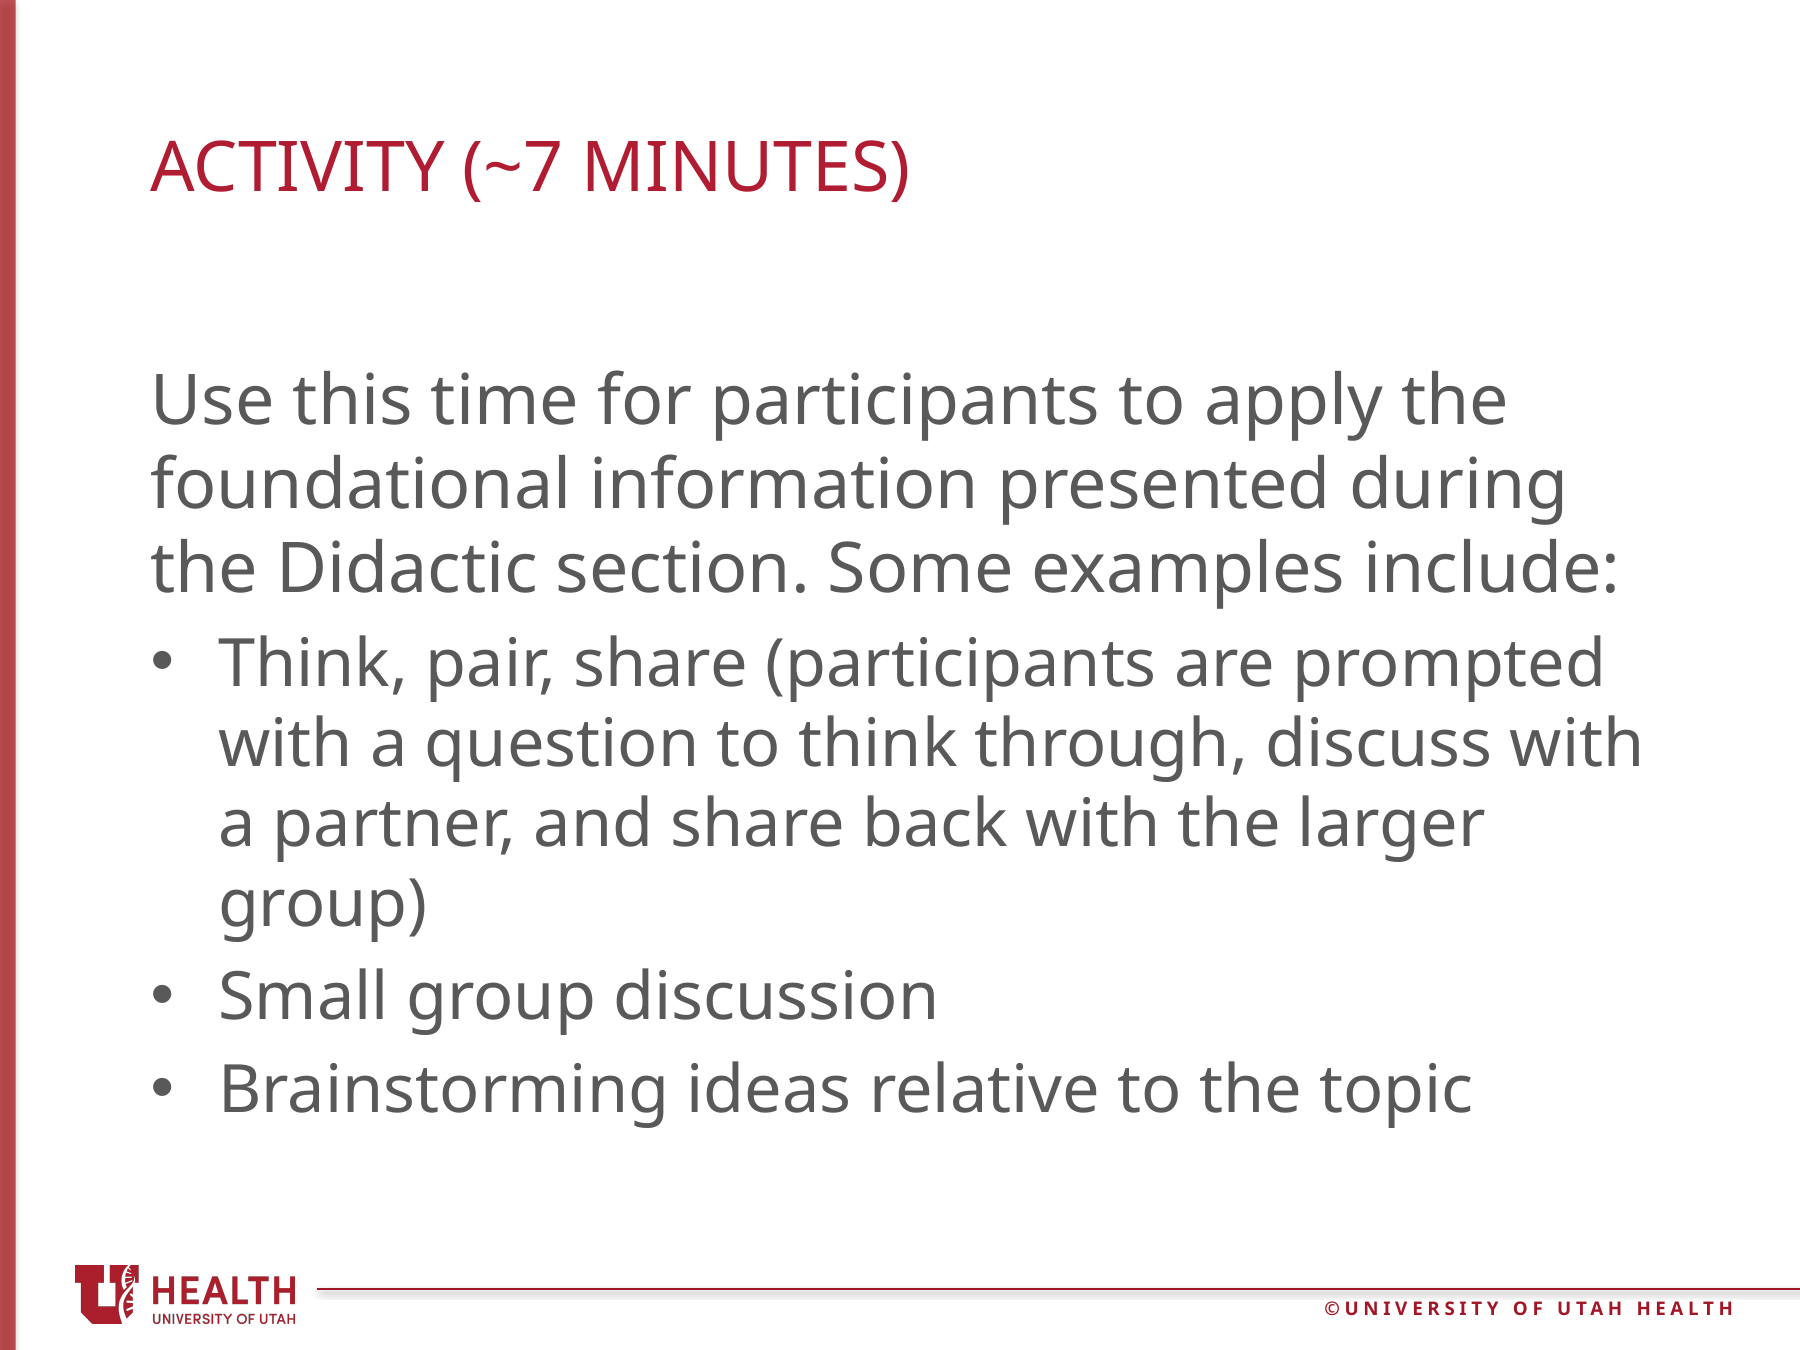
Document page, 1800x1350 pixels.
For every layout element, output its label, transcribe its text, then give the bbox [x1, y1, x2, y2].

title Activity (~7 minutes) [135, 113, 1710, 223]
picture [75, 1265, 295, 1324]
list Use this time for participants to apply the foundational information presented during the Didactic section. Some examples include: Think, pair, share (participants are prompted with a question to think through, discuss with a partner, and share back with the larger group) Small group discussion Brainstorming ideas relative to the topic [135, 346, 1710, 1225]
